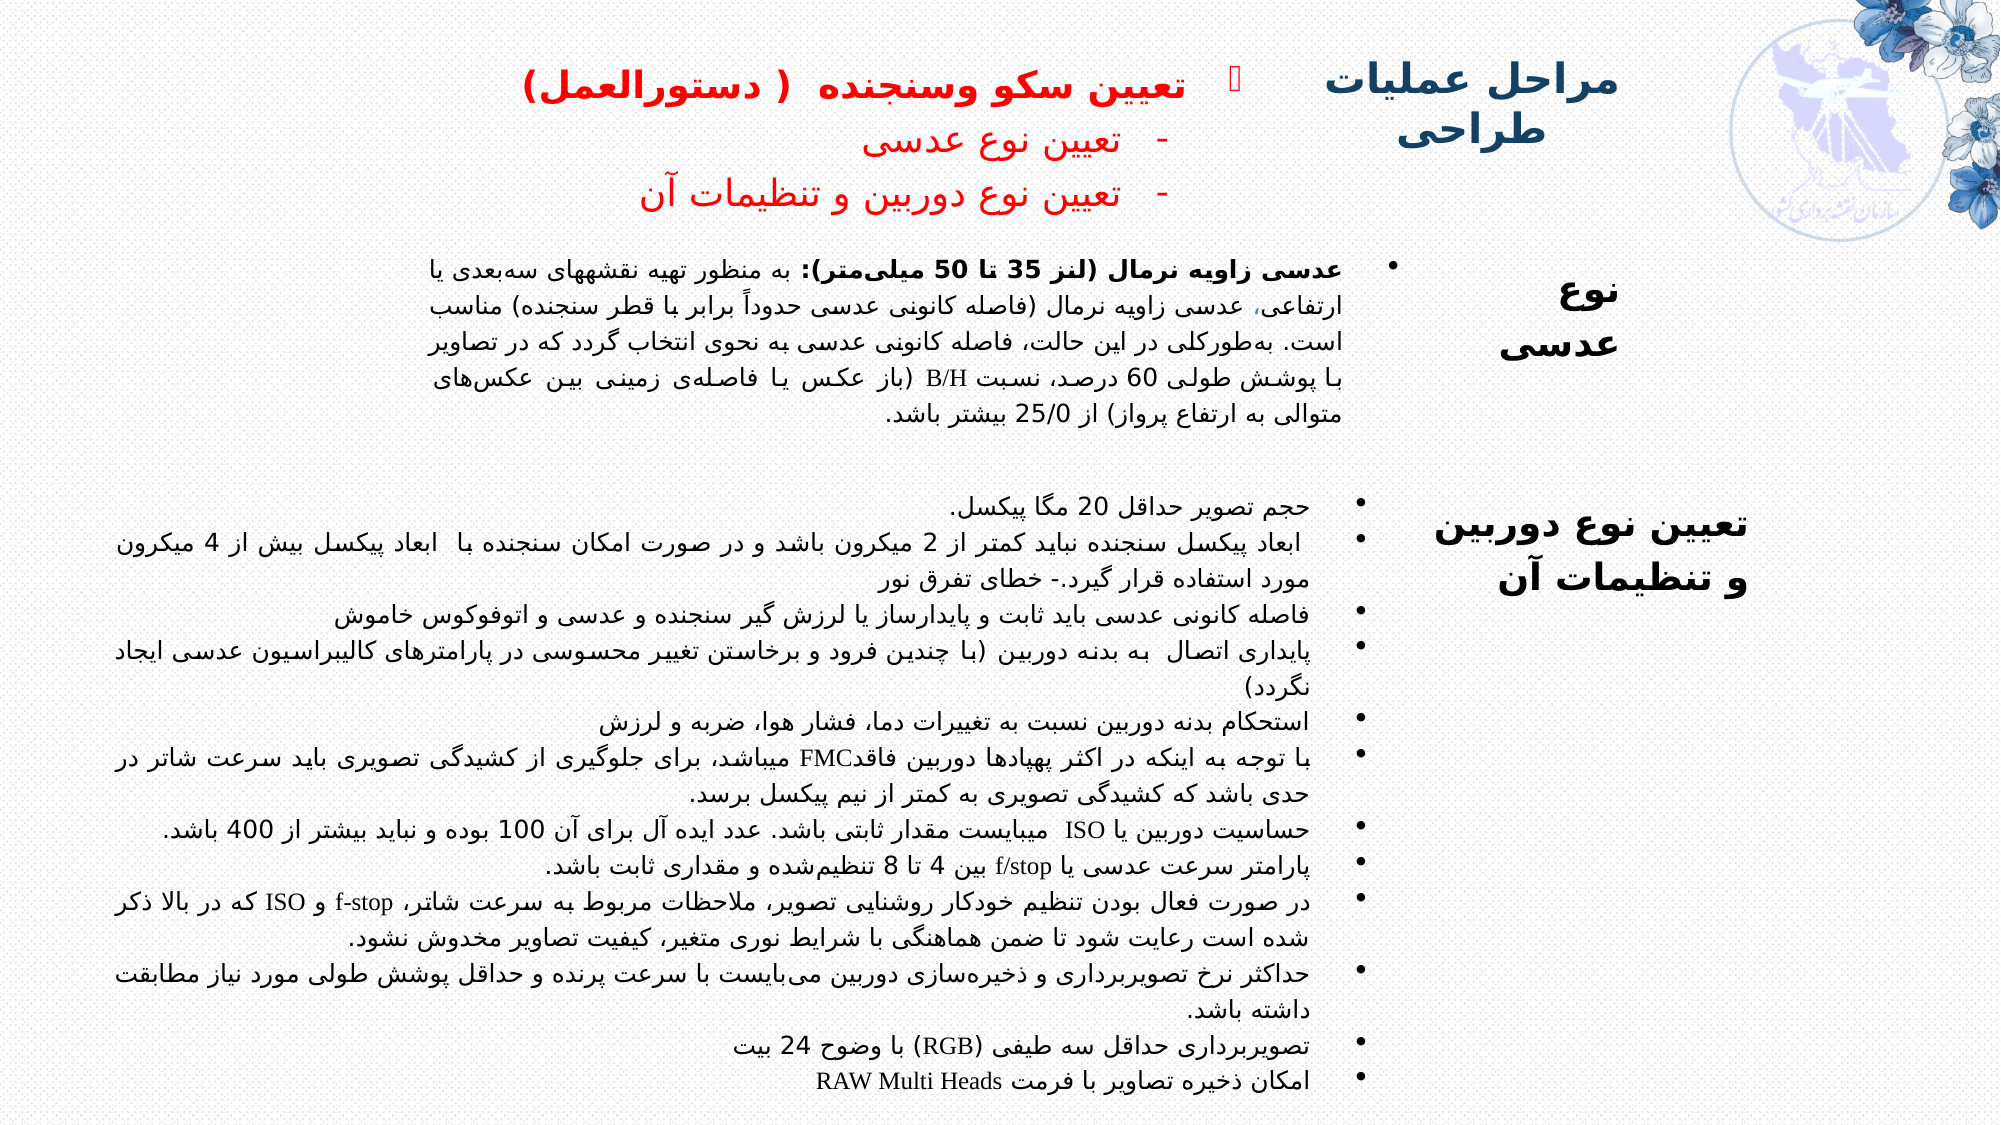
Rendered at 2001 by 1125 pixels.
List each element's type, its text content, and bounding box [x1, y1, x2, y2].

text_box حجم تصویر حداقل 20 مگا پیکسل. ابعاد پیکسل سنجنده نباید کمتر از 2 میکرون باشد و در صورت امکان سنجنده با ابعاد پیکسل بیش از 4 میکرون مورد استفاده قرار گیرد.- خطای تفرق نور فاصله کانونی عدسی باید ثابت و پایدارساز یا لرزش گیر سنجنده و عدسی و اتوفوکوس خاموش پایداری اتصال به بدنه دوربین (با چندین فرود و برخاستن تغییر محسوسی در پارامترهای کالیبراسیون عدسی ایجاد نگردد) استحکام بدنه دوربین نسبت به تغییرات دما، فشار هوا، ضربه و لرزش با توجه به اینکه در اکثر پهپادها دوربین فاقدFMC می­باشد، برای جلوگیری از کشیدگی تصویری باید سرعت شاتر در حدی باشد که کشیدگی تصویری به کمتر از نیم پیکسل برسد. حساسیت دوربین یا ISO می­بایست مقدار ثابتی باشد. عدد ایده آل برای آن 100 بوده و نباید بیشتر از 400 باشد. پارامتر سرعت عدسی یا f/stop بین 4 تا 8 تنظیم‌شده و مقداری ثابت باشد. در صورت فعال بودن تنظیم خودکار روشنایی تصویر، ملاحظات مربوط به سرعت شاتر، f-stop و ISO که در بالا ذکر شده است رعایت شود تا ضمن هماهنگی با شرایط نوری متغیر، کیفیت تصاویر مخدوش نشود. حداکثر نرخ تصویربرداری و ذخیره‌سازی دوربین می‌بایست با سرعت پرنده و حداقل پوشش طولی مورد نیاز مطابقت داشته باشد. تصویربرداری حداقل سه طیفی (RGB) با وضوح 24 بیت امکان ذخیره تصاویر با فرمت RAW Multi Heads [99, 477, 1382, 1103]
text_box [1730, 20, 1948, 241]
text_box مراحل عملیات طراحی [1259, 44, 1711, 159]
text_box نوع عدسی [1455, 248, 1711, 372]
text_box تعیین نوع دوربین و تنظیمات آن [1395, 482, 1840, 606]
text_box عدسی زاویه نرمال (لنز 35 تا 50 میلی‌متر): به‌ منظور تهیه نقشه­های سه‌بعدی یا ارتفاعی، عدسی زاویه نرمال (فاصله کانونی عدسی حدوداً برابر با قطر سنجنده) مناسب است. به‌طورکلی در این حالت، فاصله کانونی عدسی به نحوی انتخاب گردد که در تصاویر با پوشش طولی 60 درصد، نسبت B/H (باز عکس یا فاصله‌ی زمینی بین عکس‌های متوالی به ارتفاع پرواز) از 25/0 بیشتر باشد. [414, 240, 1414, 435]
picture [0, 0, 2001, 1125]
text_box تعیین سکو وسنجنده ( دستورالعمل) تعیین نوع عدسی تعیین نوع دوربین و تنظیمات آن [0, 44, 1259, 221]
